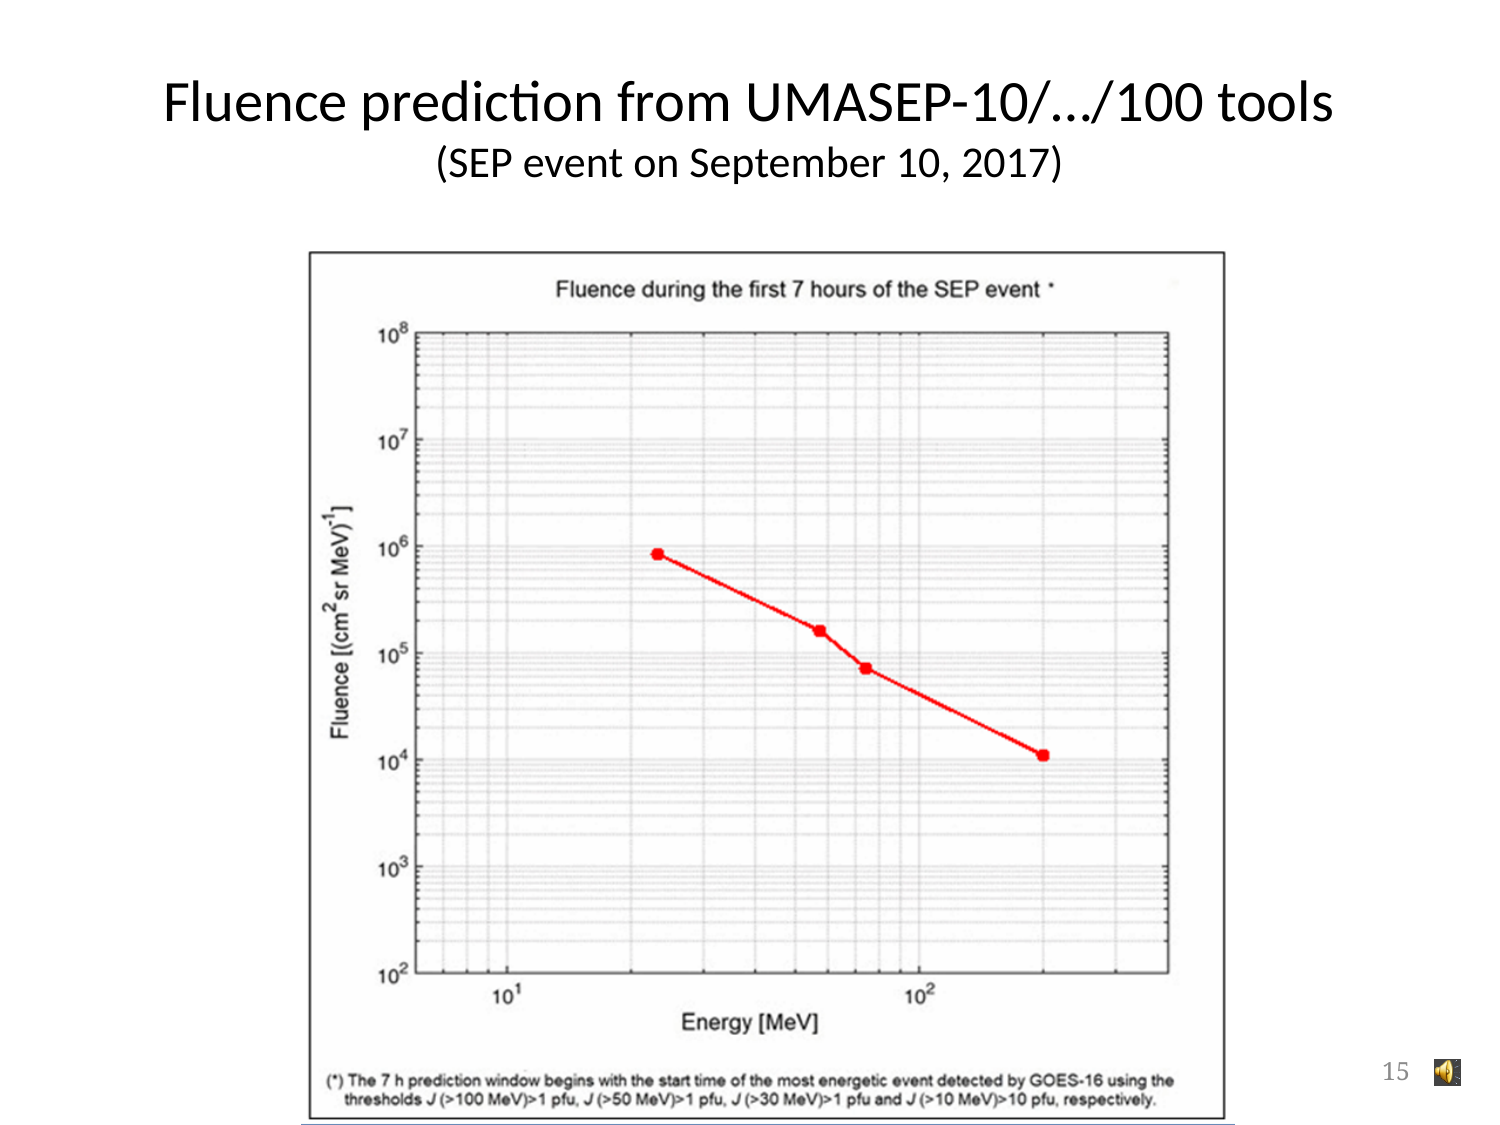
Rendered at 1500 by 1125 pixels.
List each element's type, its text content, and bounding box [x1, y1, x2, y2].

title Fluence prediction from UMASEP-10/…/100 tools (SEP event on September 10, 2017) [75, 30, 1425, 219]
picture [1433, 1058, 1463, 1088]
slide_number 15 [1238, 1042, 1425, 1103]
picture [301, 243, 1235, 1125]
